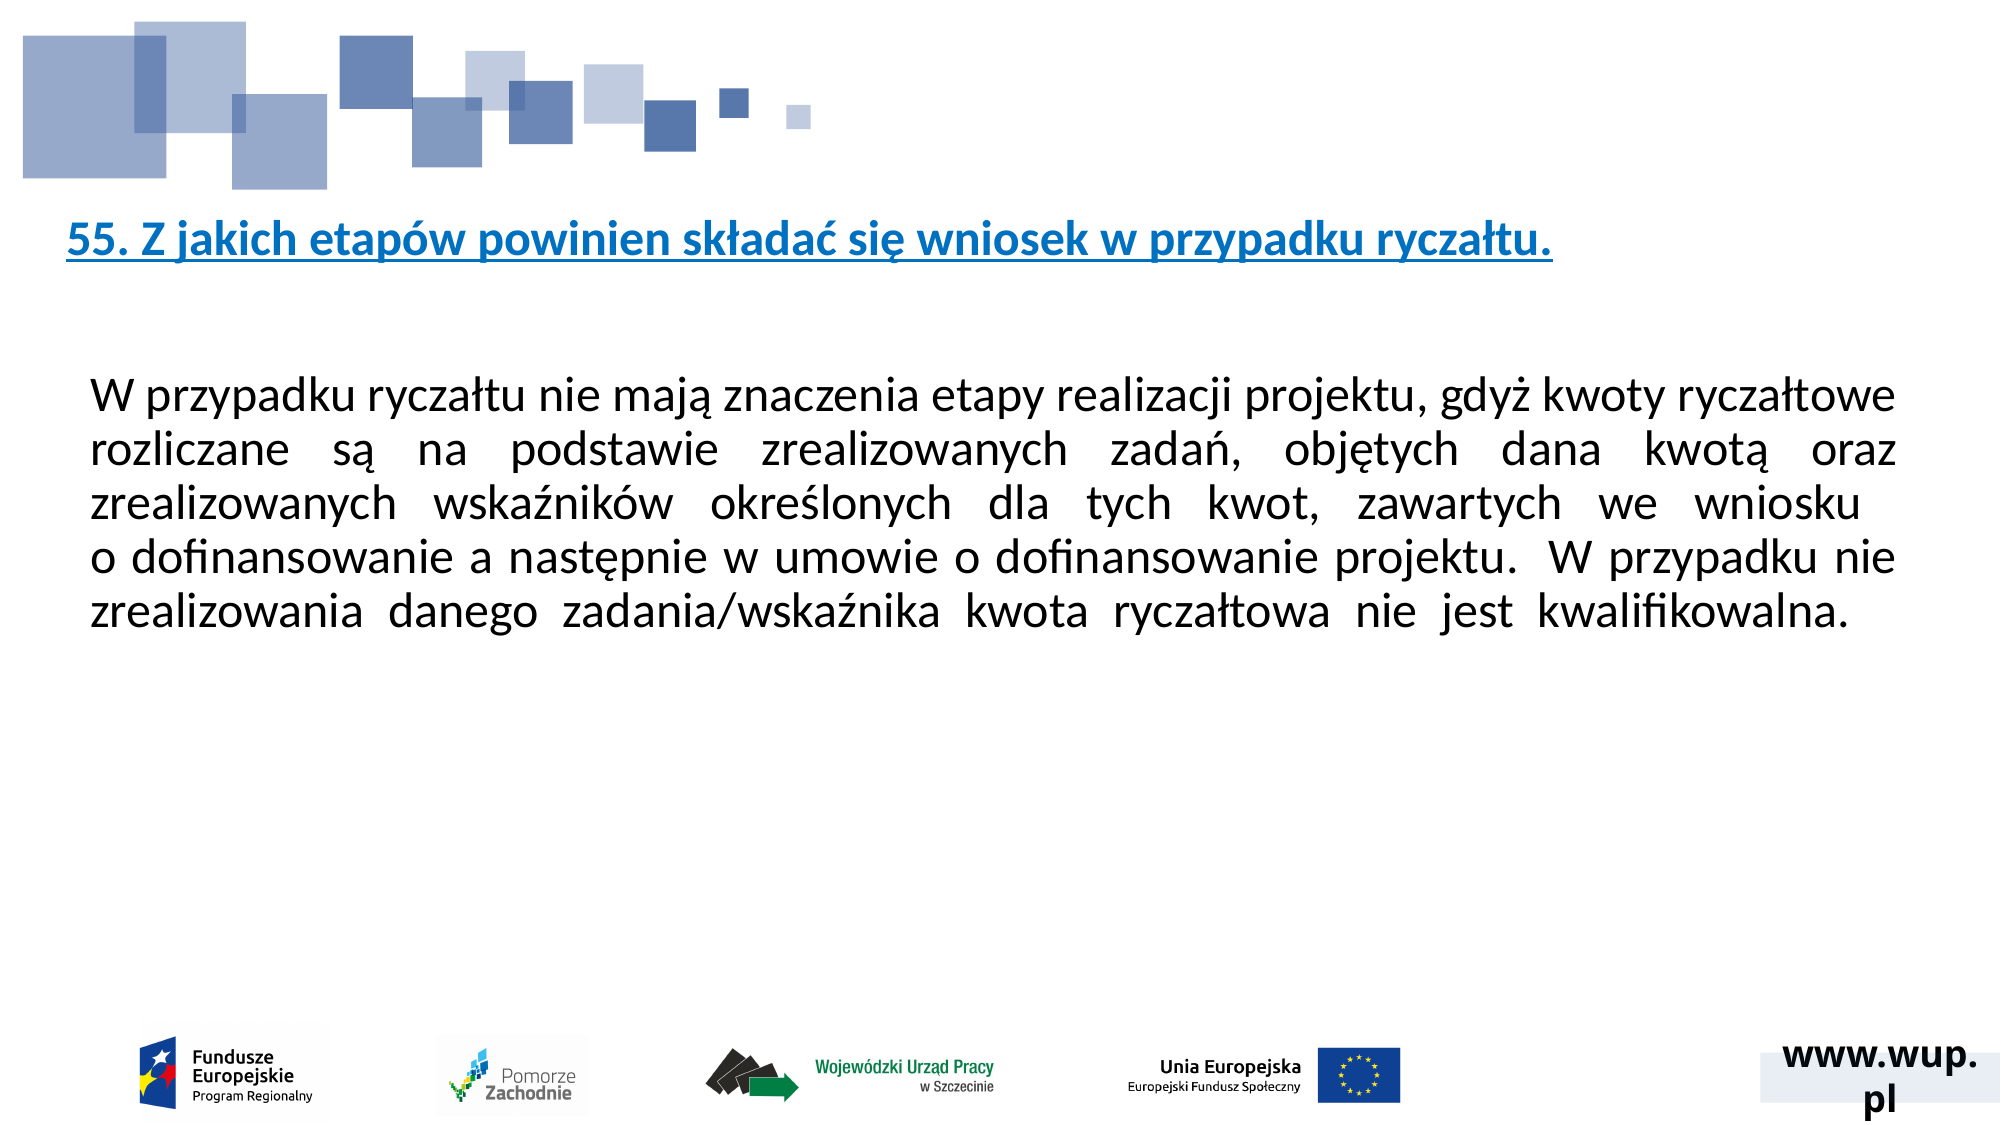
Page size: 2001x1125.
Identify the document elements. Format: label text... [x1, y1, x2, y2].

title 55. Z jakich etapów powinien składać się wniosek w przypadku ryczałtu. [51, 204, 1913, 331]
picture [694, 1037, 1004, 1113]
list W przypadku ryczałtu nie mają znaczenia etapy realizacji projektu, gdyż kwoty ryczałtowe rozliczane są na podstawie zrealizowanych zadań, objętych dana kwotą oraz zrealizowanych wskaźników określonych dla tych kwot, zawartych we wniosku o dofinansowanie a następnie w umowie o dofinansowanie projektu. W przypadku nie zrealizowania danego zadania/wskaźnika kwota ryczałtowa nie jest kwalifikowalna. [74, 360, 1914, 1014]
picture [435, 1034, 589, 1116]
picture [139, 1018, 330, 1122]
picture [1109, 1028, 1402, 1121]
